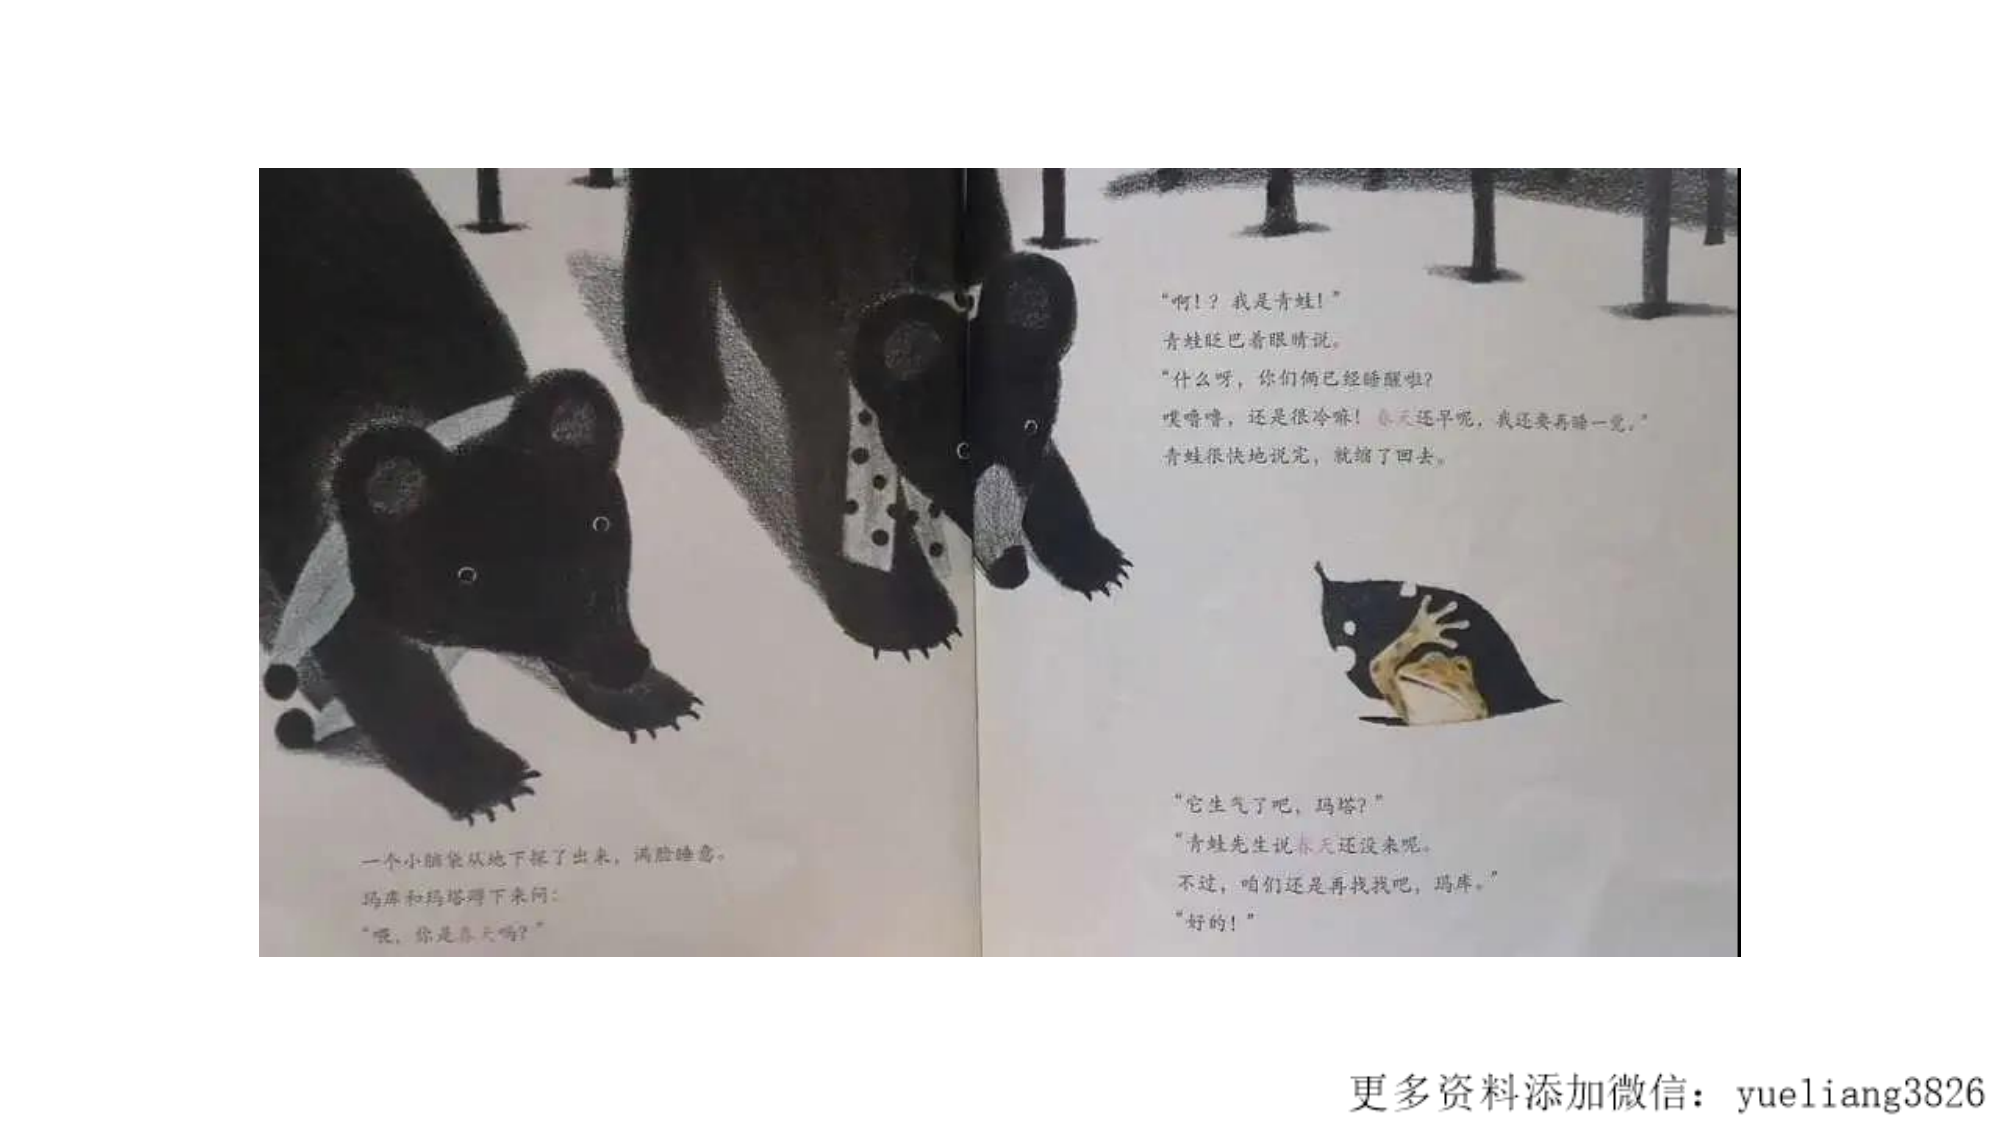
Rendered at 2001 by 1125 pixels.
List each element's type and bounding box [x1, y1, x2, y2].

text_box [1322, 1051, 2000, 1125]
picture [259, 168, 1741, 957]
